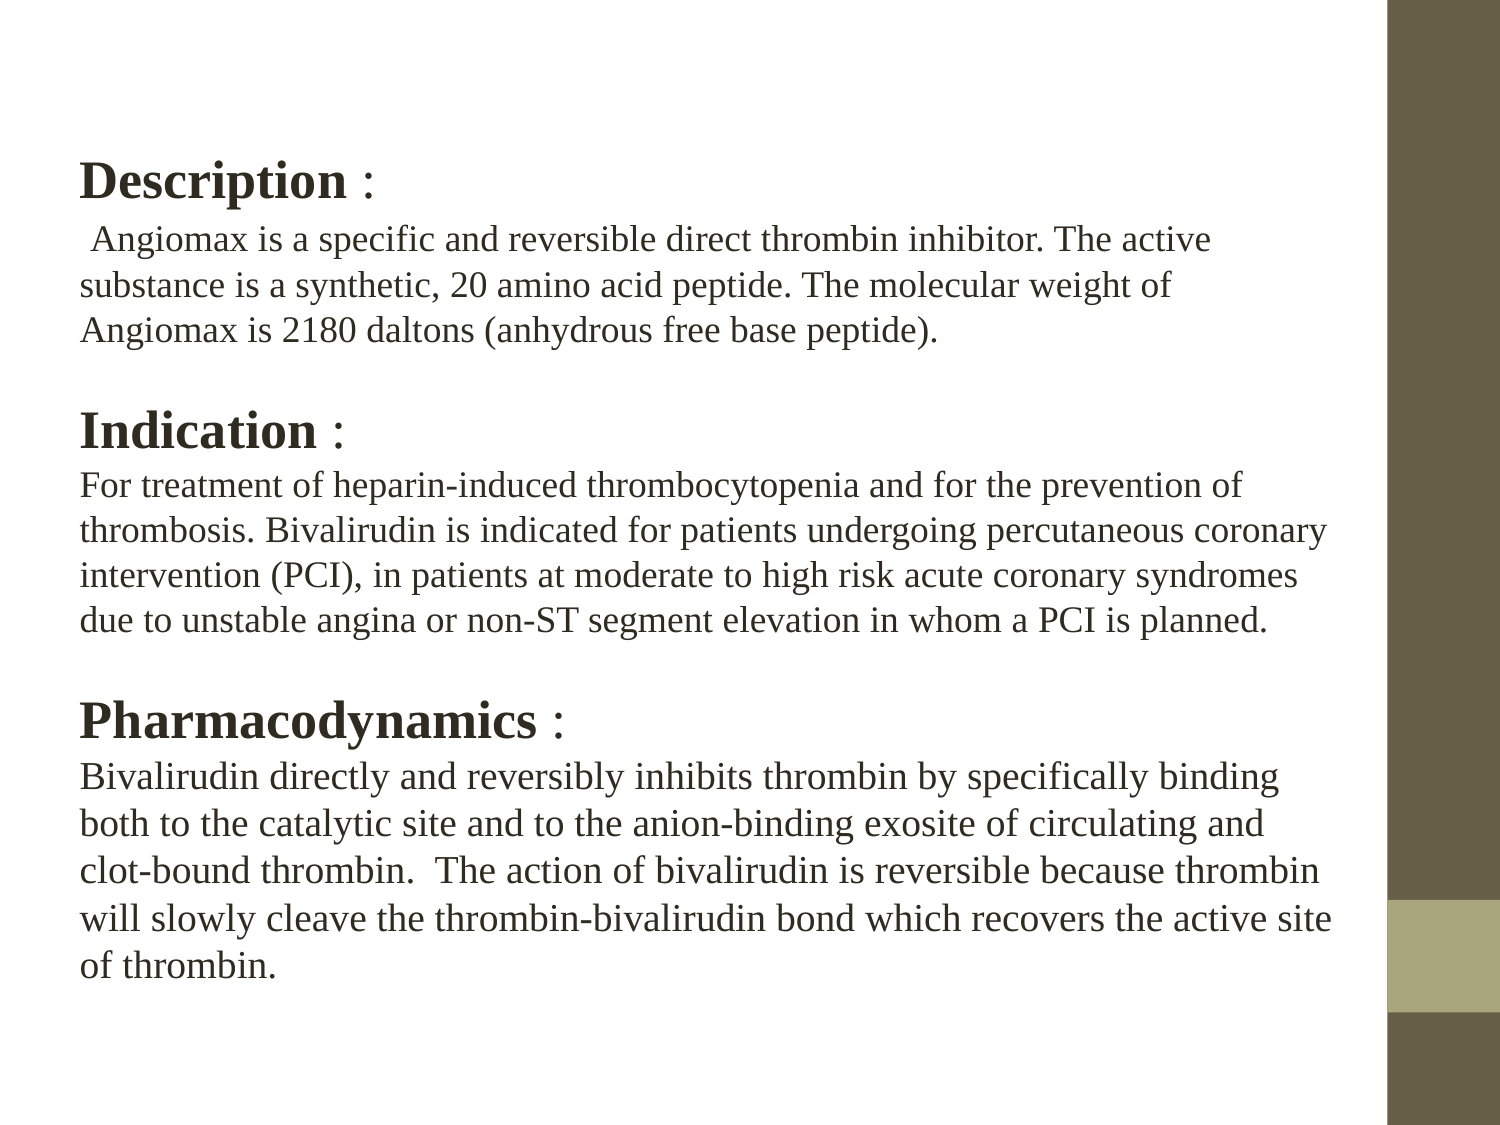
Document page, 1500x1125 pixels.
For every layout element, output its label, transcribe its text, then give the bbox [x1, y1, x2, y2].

text_box Description : Angiomax is a specific and reversible direct thrombin inhibitor. The active substance is a synthetic, 20 amino acid peptide. The molecular weight of Angiomax is 2180 daltons (anhydrous free base peptide). Indication : For treatment of heparin-induced thrombocytopenia and for the prevention of thrombosis. Bivalirudin is indicated for patients undergoing percutaneous coronary intervention (PCI), in patients at moderate to high risk acute coronary syndromes due to unstable angina or non-ST segment elevation in whom a PCI is planned. Pharmacodynamics : Bivalirudin directly and reversibly inhibits thrombin by specifically binding both to the catalytic site and to the anion-binding exosite of circulating and clot-bound thrombin. The action of bivalirudin is reversible because thrombin will slowly cleave the thrombin-bivalirudin bond which recovers the active site of thrombin. [64, 137, 1354, 988]
